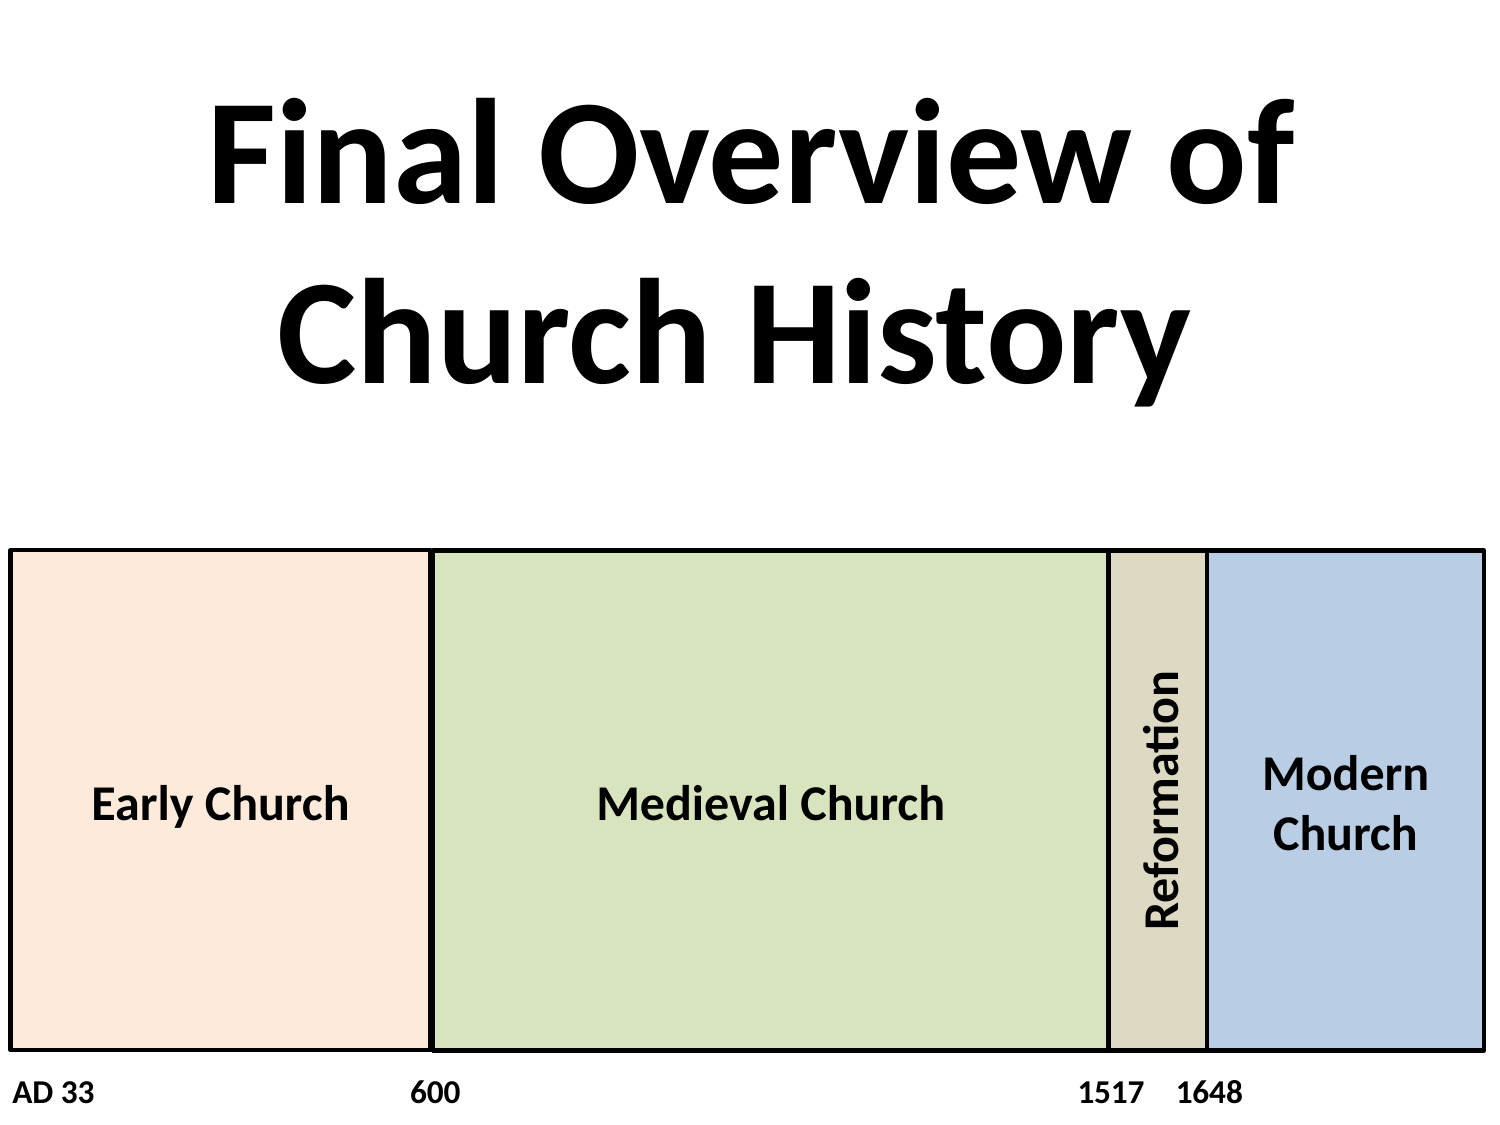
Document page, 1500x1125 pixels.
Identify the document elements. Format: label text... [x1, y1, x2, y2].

title Final Overview of Church History [1, 87, 1500, 380]
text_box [433, 550, 1106, 1119]
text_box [1109, 550, 1266, 1119]
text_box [0, 550, 431, 1119]
text_box Modern Church [1263, 548, 1486, 1053]
